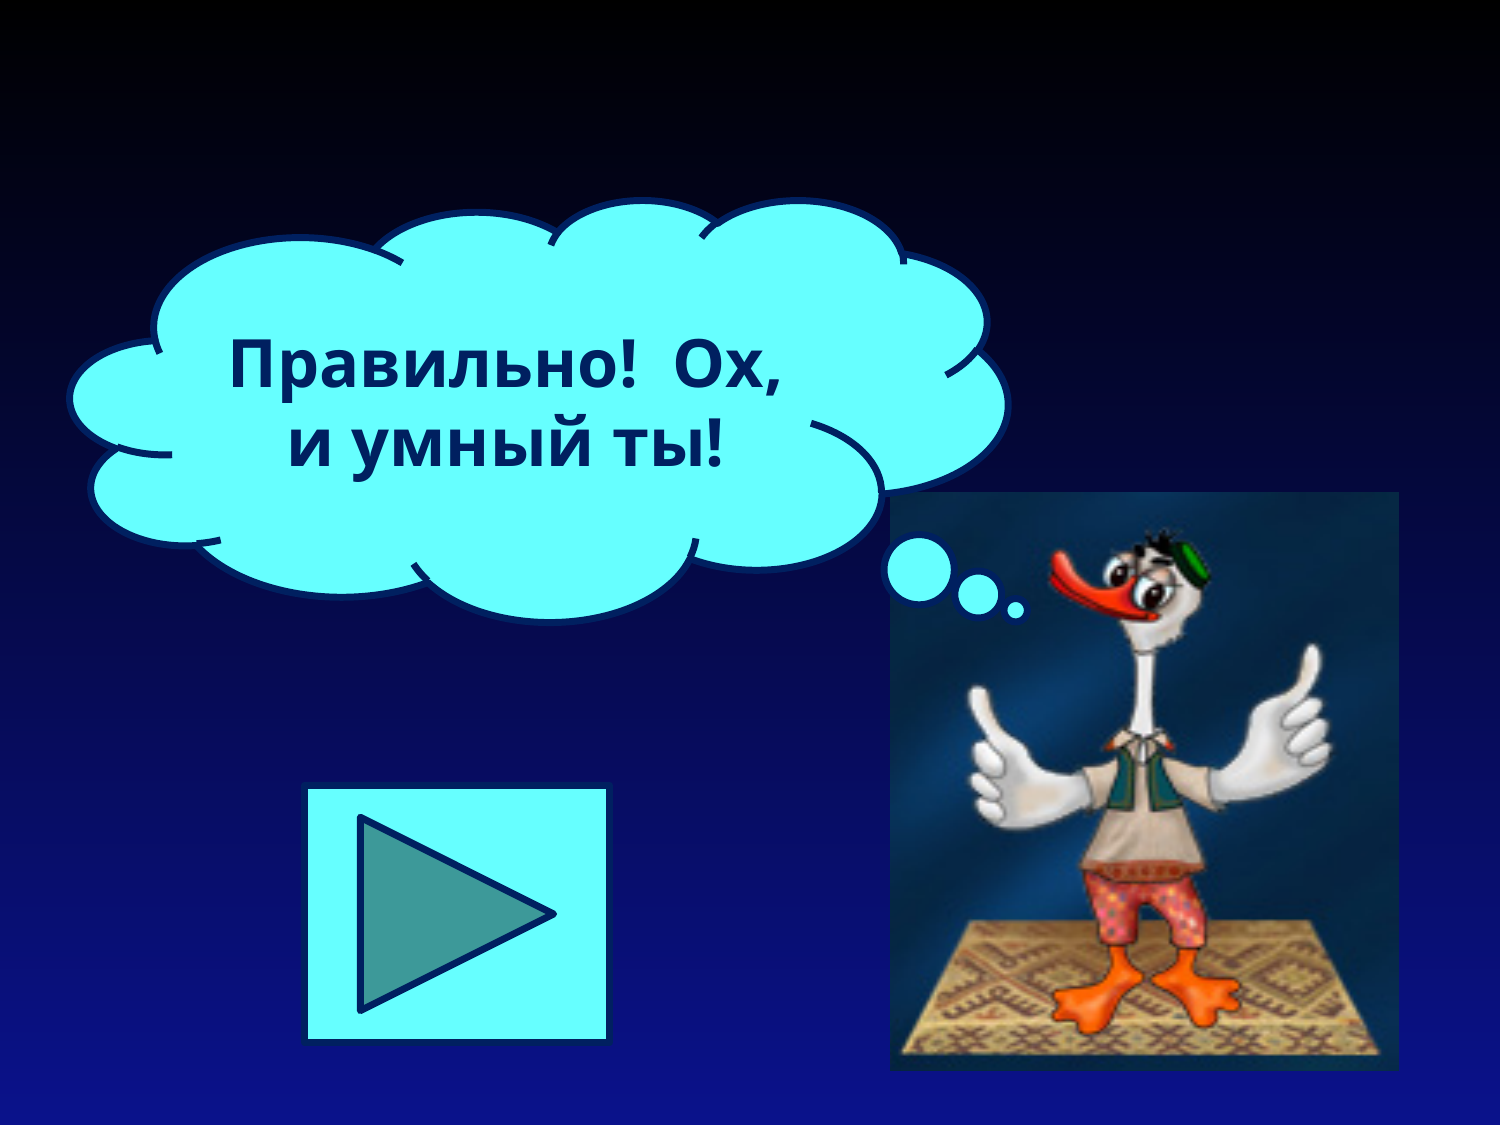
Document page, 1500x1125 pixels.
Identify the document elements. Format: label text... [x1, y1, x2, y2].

text_box [301, 782, 613, 1046]
text_box Правильно! Ох, и умный ты! [66, 197, 1012, 627]
picture [890, 491, 1399, 1071]
